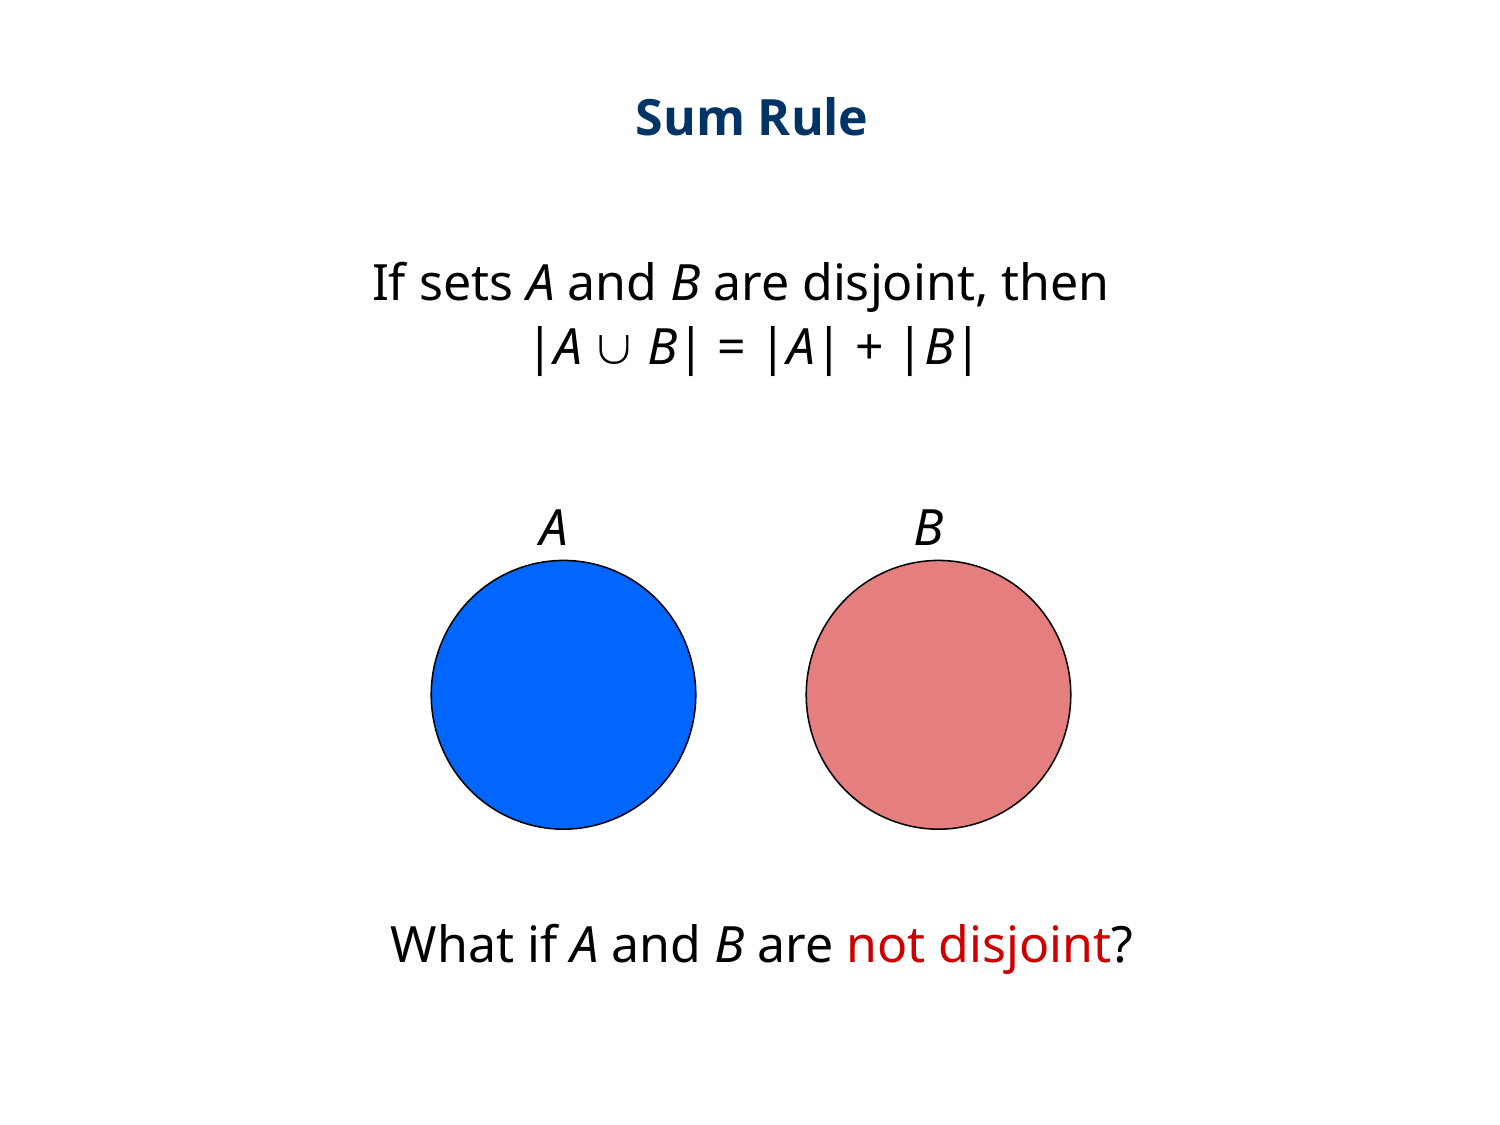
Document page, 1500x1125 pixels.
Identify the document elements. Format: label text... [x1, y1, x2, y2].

text_box [806, 562, 1071, 830]
text_box [431, 561, 696, 830]
text_box Sum Rule [621, 78, 884, 153]
text_box If sets A and B are disjoint, then |A  B| = |A| + |B| [157, 249, 1338, 539]
text_box B [898, 488, 959, 563]
text_box A [524, 488, 583, 563]
text_box What if A and B are not disjoint? [301, 904, 1201, 980]
